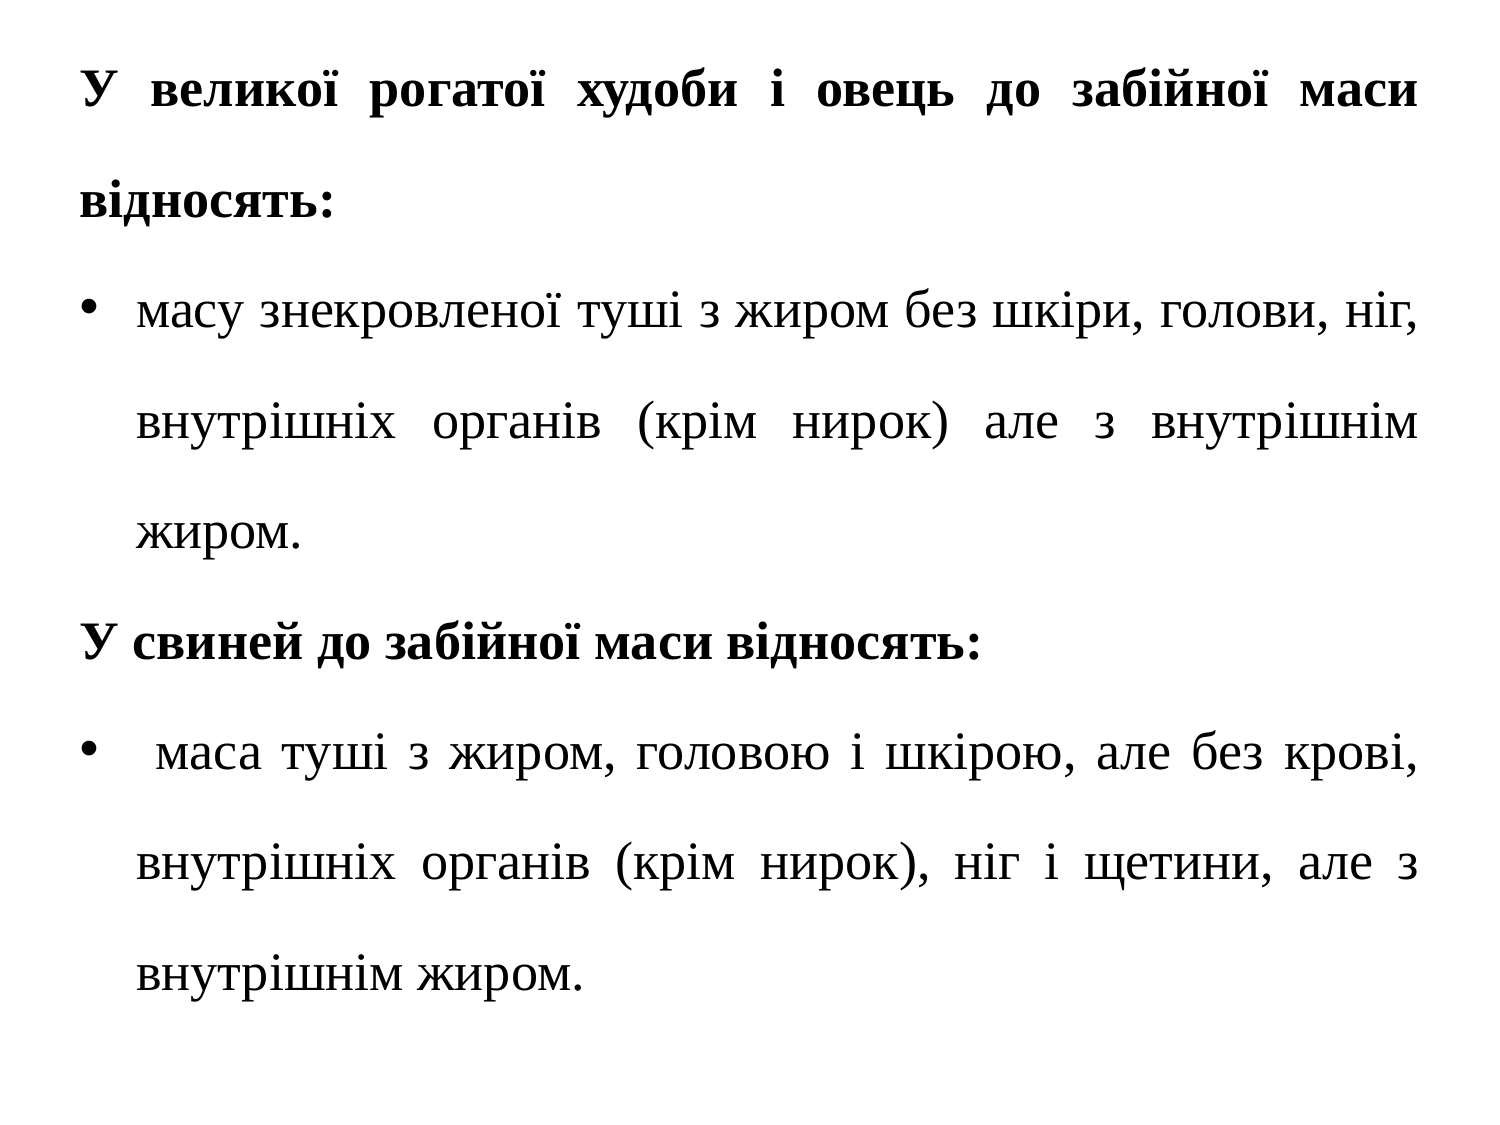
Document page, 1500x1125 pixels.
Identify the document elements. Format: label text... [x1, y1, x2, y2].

text_box У великої рогатої худоби і овець до забійної маси відносять: масу знекровленої туші з жиром без шкіри, голови, ніг, внутрішніх органів (крім нирок) але з внутрішнім жиром. У свиней до забійної маси відносять: маса туші з жиром, головою і шкірою, але без крові, внутрішніх органів (крім нирок), ніг і щетини, але з внутрішнім жиром. [64, 0, 1436, 1009]
